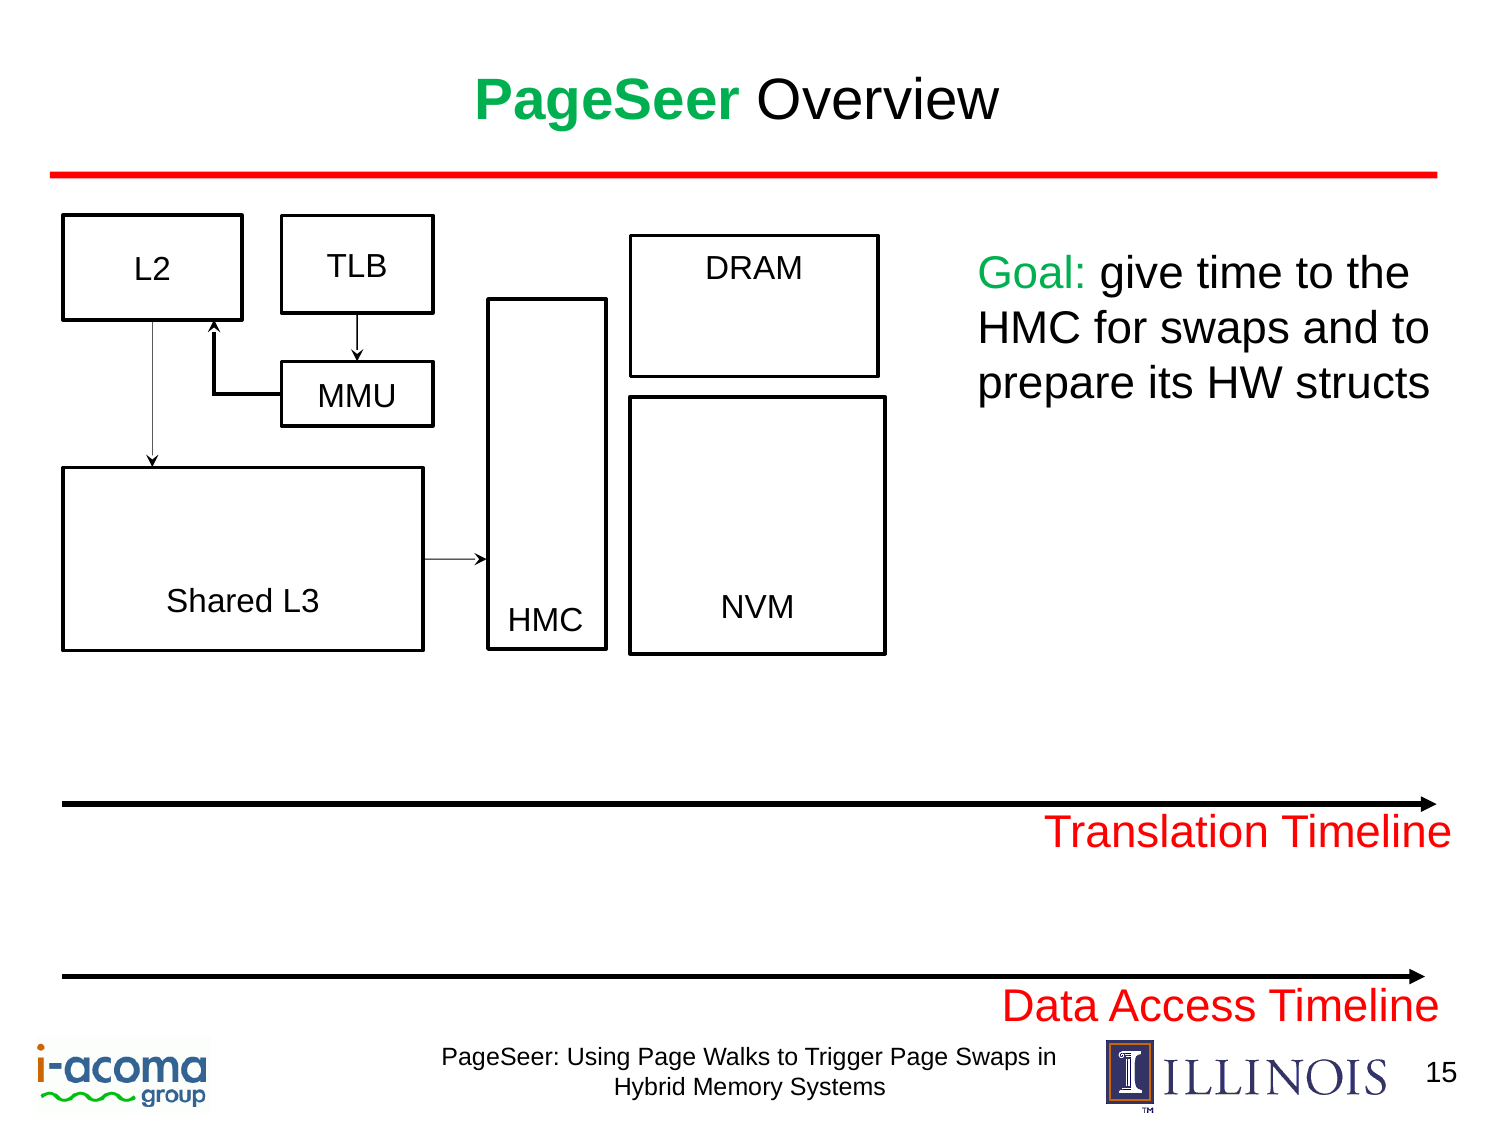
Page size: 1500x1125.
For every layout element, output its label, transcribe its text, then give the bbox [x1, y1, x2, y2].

text_box MMU [279, 359, 435, 428]
title PageSeer Overview [75, 14, 1400, 178]
text_box HMC [492, 590, 602, 645]
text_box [213, 319, 282, 394]
slide_number 15 [1122, 1045, 1473, 1124]
text_box Translation Timeline [1029, 794, 1473, 865]
text_box L2 [61, 213, 244, 322]
picture [1103, 1039, 1391, 1116]
text_box DRAM [628, 234, 880, 379]
text_box TLB [279, 213, 435, 315]
text_box [486, 297, 608, 651]
text_box Data Access Timeline [986, 967, 1467, 1038]
text_box Goal: give time to the HMC for swaps and to prepare its HW structs [962, 235, 1450, 471]
text_box NVM [628, 395, 887, 656]
picture [35, 1037, 211, 1113]
text_box Shared L3 [61, 466, 425, 653]
